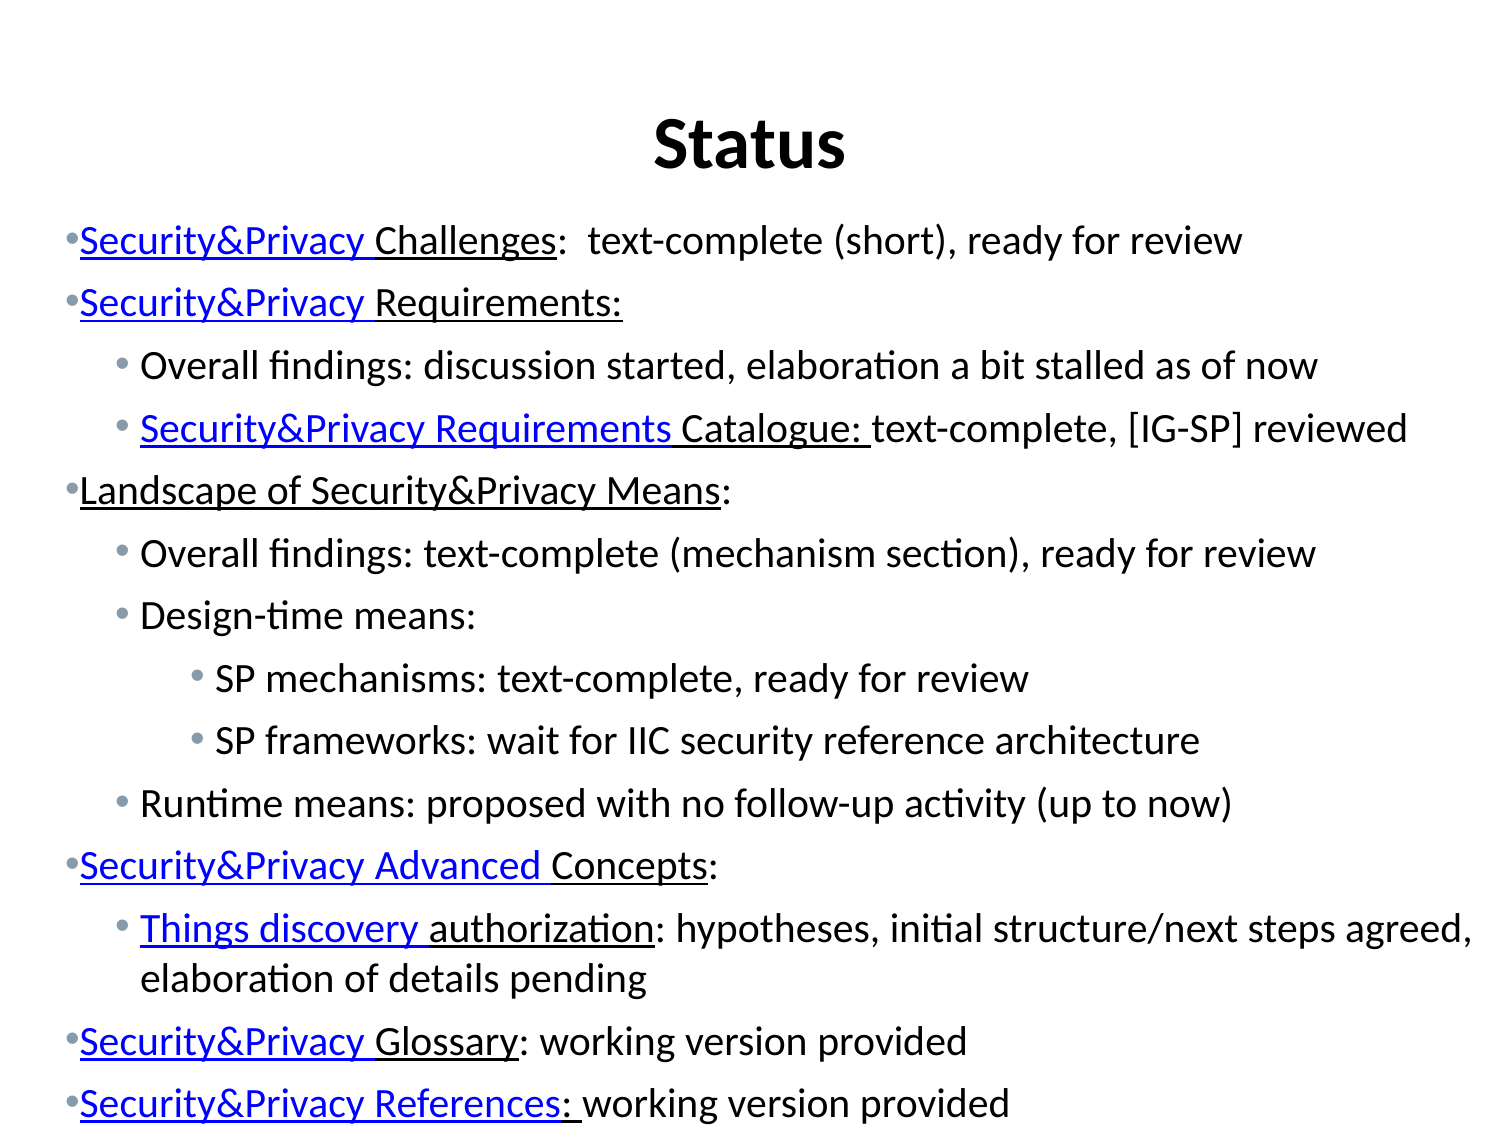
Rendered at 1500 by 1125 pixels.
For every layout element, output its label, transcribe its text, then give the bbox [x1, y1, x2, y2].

title Status [75, 45, 1425, 212]
text_box Security&Privacy Challenges: text-complete (short), ready for review Security&Privacy Requirements: Overall findings: discussion started, elaboration a bit stalled as of now Security&Privacy Requirements Catalogue: text-complete, [IG-SP] reviewed Landscape of Security&Privacy Means: Overall findings: text-complete (mechanism section), ready for review Design-time means: SP mechanisms: text-complete, ready for review SP frameworks: wait for IIC security reference architecture Runtime means: proposed with no follow-up activity (up to now) Security&Privacy Advanced Concepts: Things discovery authorization: hypotheses, initial structure/next steps agreed, elaboration of details pending Security&Privacy Glossary: working version provided Security&Privacy References: working version provided [65, 212, 1500, 1125]
